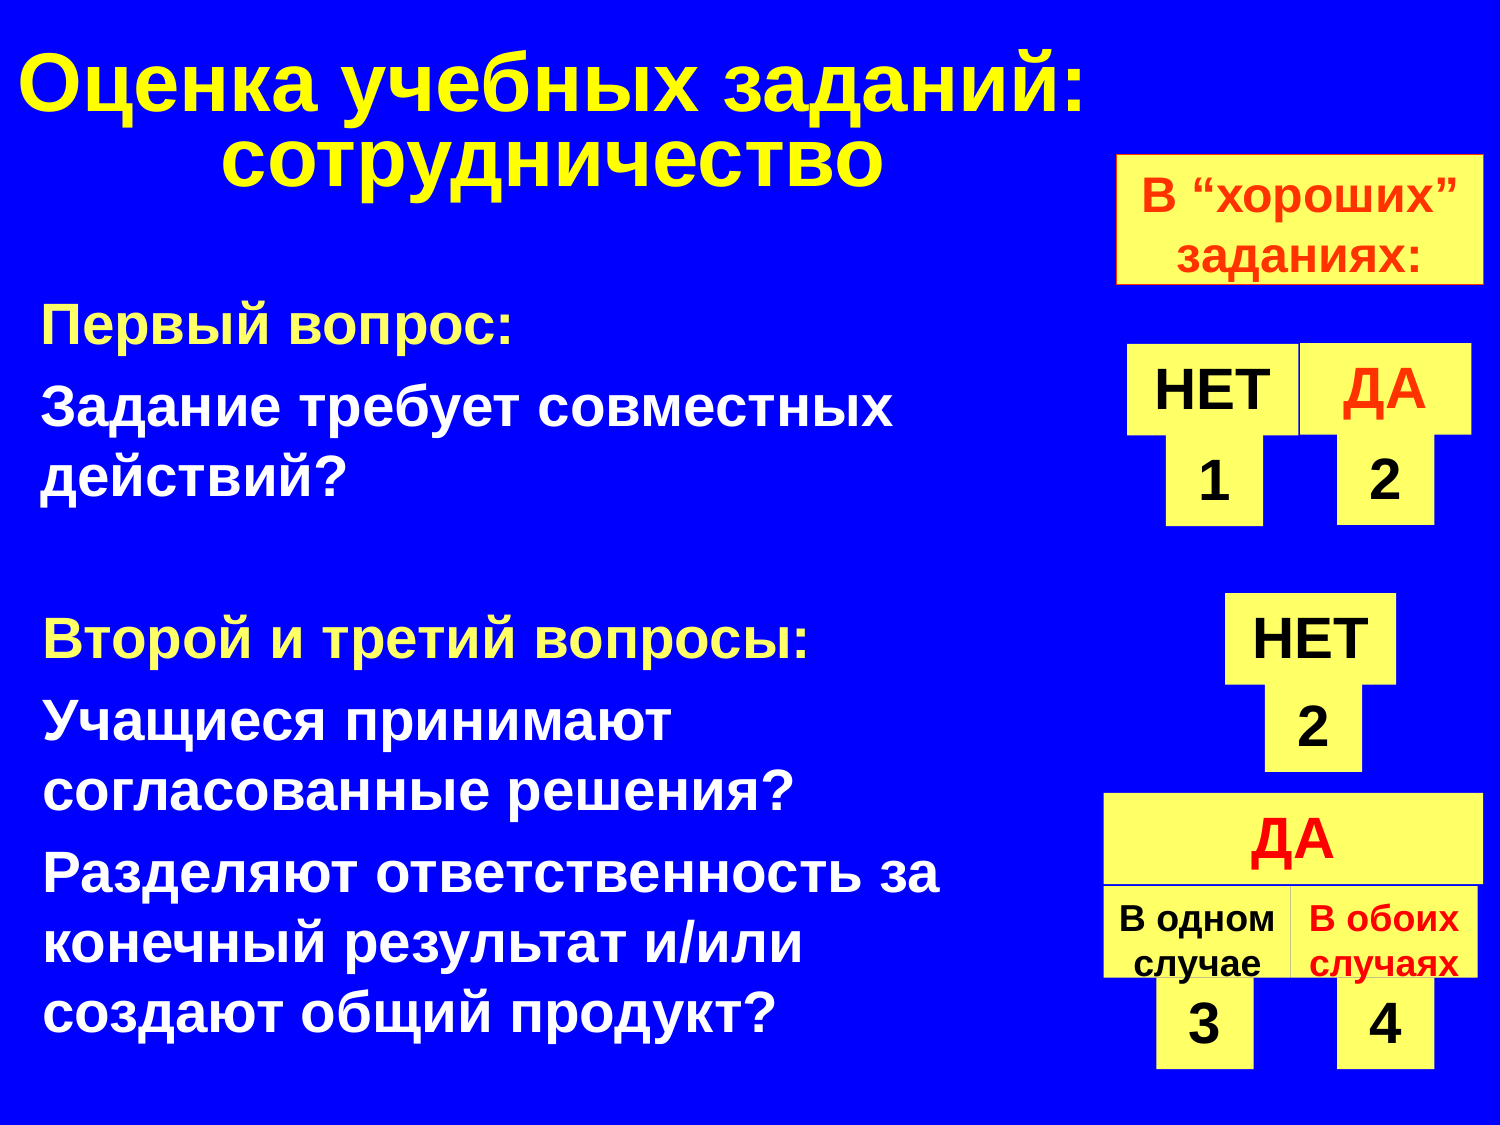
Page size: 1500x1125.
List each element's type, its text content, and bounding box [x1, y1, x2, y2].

text_box В одном случае [1103, 886, 1290, 978]
text_box В “хороших” заданиях: [1116, 154, 1484, 285]
text_box 2 [1264, 680, 1363, 772]
text_box В обоих случаях [1290, 886, 1478, 978]
text_box 2 [1337, 433, 1435, 525]
text_box НЕТ [1225, 593, 1397, 685]
text_box ДА [1300, 343, 1472, 435]
title Оценка учебных заданий: сотрудничество [0, 24, 1118, 232]
text_box 4 [1337, 978, 1435, 1070]
text_box НЕТ [1127, 343, 1299, 436]
text_box 3 [1156, 978, 1254, 1070]
text_box 1 [1165, 434, 1264, 527]
text_box ДА [1103, 792, 1484, 885]
text_box Второй и третий вопросы: Учащиеся принимают согласованные решения? Разделяют ответственность за конечный результат и/или создают общий продукт? [27, 593, 1075, 1053]
list Первый вопрос: Задание требует совместных действий? [25, 278, 1011, 522]
